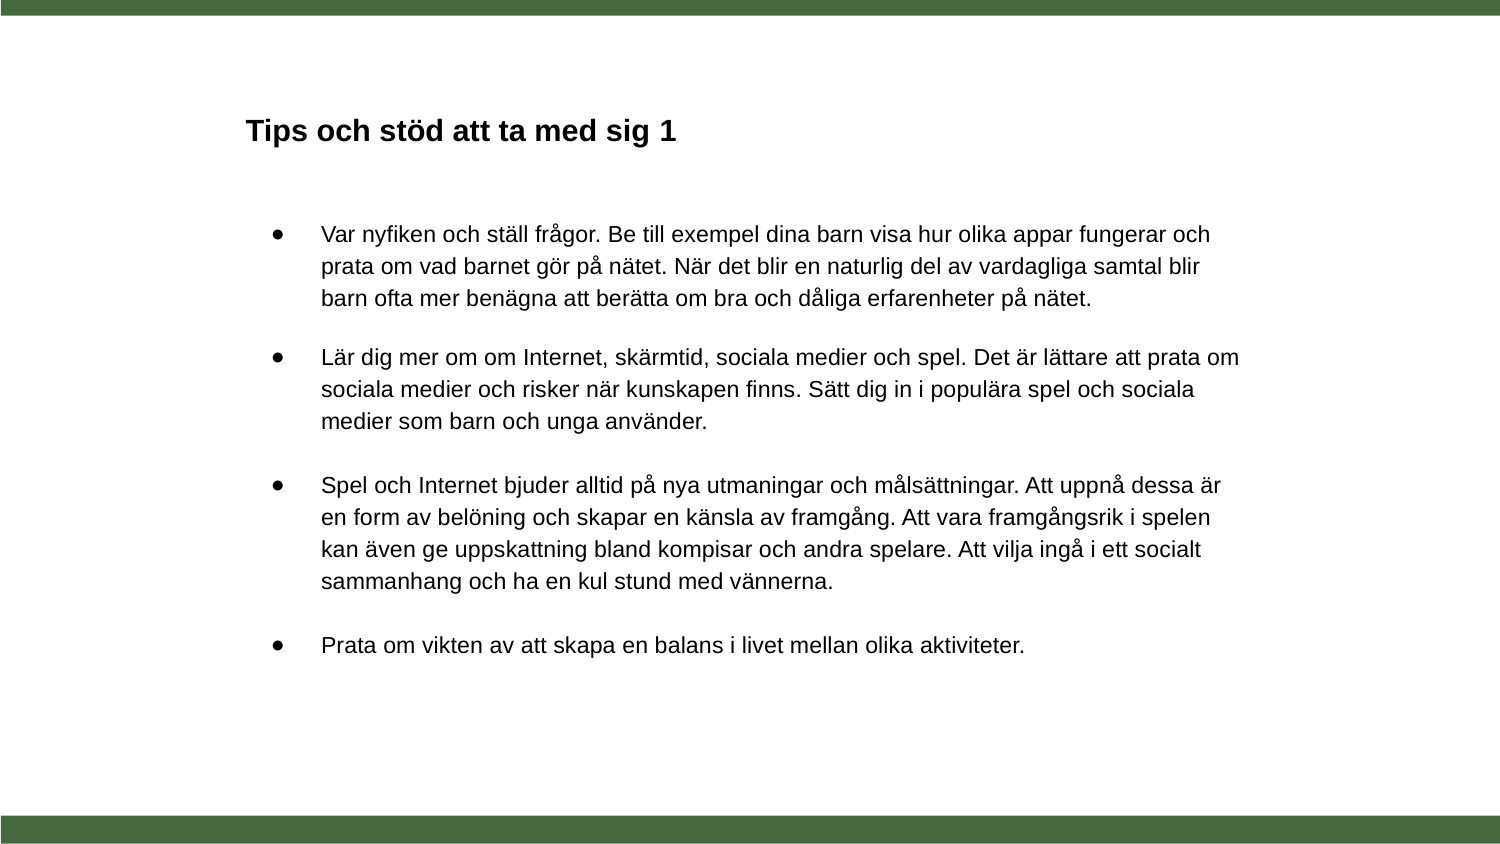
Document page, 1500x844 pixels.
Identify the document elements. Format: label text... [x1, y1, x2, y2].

title Tips och stöd att ta med sig 1 [230, 95, 1268, 199]
list Var nyfiken och ställ frågor. Be till exempel dina barn visa hur olika appar fungerar och prata om vad barnet gör på nätet. När det blir en naturlig del av vardagliga samtal blir barn ofta mer benägna att berätta om bra och dåliga erfarenheter på nätet. Lär dig mer om om Internet, skärmtid, sociala medier och spel. Det är lättare att prata om sociala medier och risker när kunskapen finns. Sätt dig in i populära spel och sociala medier som barn och unga använder. Spel och Internet bjuder alltid på nya utmaningar och målsättningar. Att uppnå dessa är en form av belöning och skapar en känsla av framgång. Att vara framgångsrik i spelen kan även ge uppskattning bland kompisar och andra spelare. Att vilja ingå i ett socialt sammanhang och ha en kul stund med vännerna. Prata om vikten av att skapa en balans i livet mellan olika aktiviteter. [230, 199, 1268, 678]
